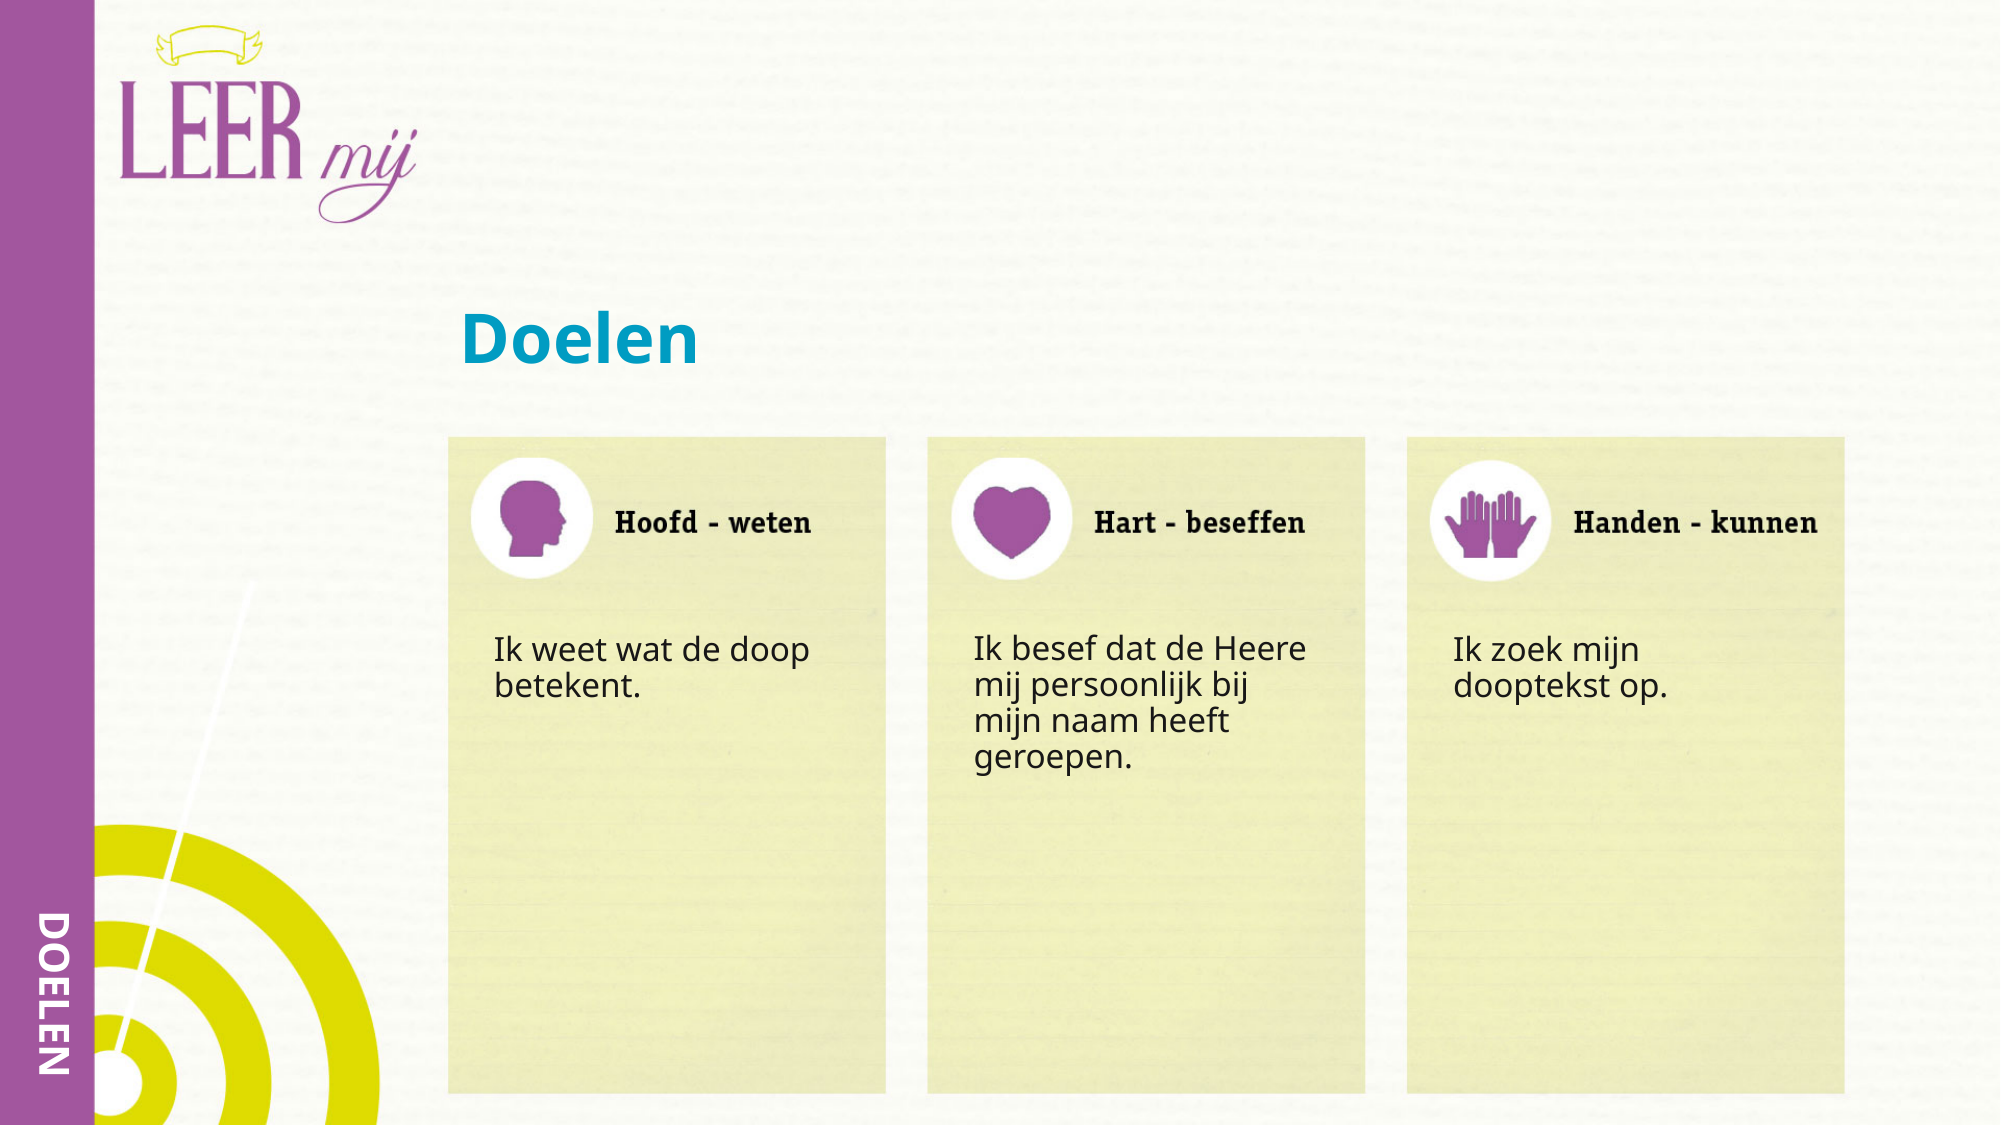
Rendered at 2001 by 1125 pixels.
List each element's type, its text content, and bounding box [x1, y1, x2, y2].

list Ik zoek mijn dooptekst op. [1438, 625, 1814, 1072]
list Ik besef dat de Heere mij persoonlijk bij mijn naam heeft geroepen. [958, 624, 1334, 1071]
picture [0, 0, 2001, 1125]
title Doelen [444, 229, 1102, 386]
list Ik weet wat de doop betekent. [478, 625, 854, 1072]
